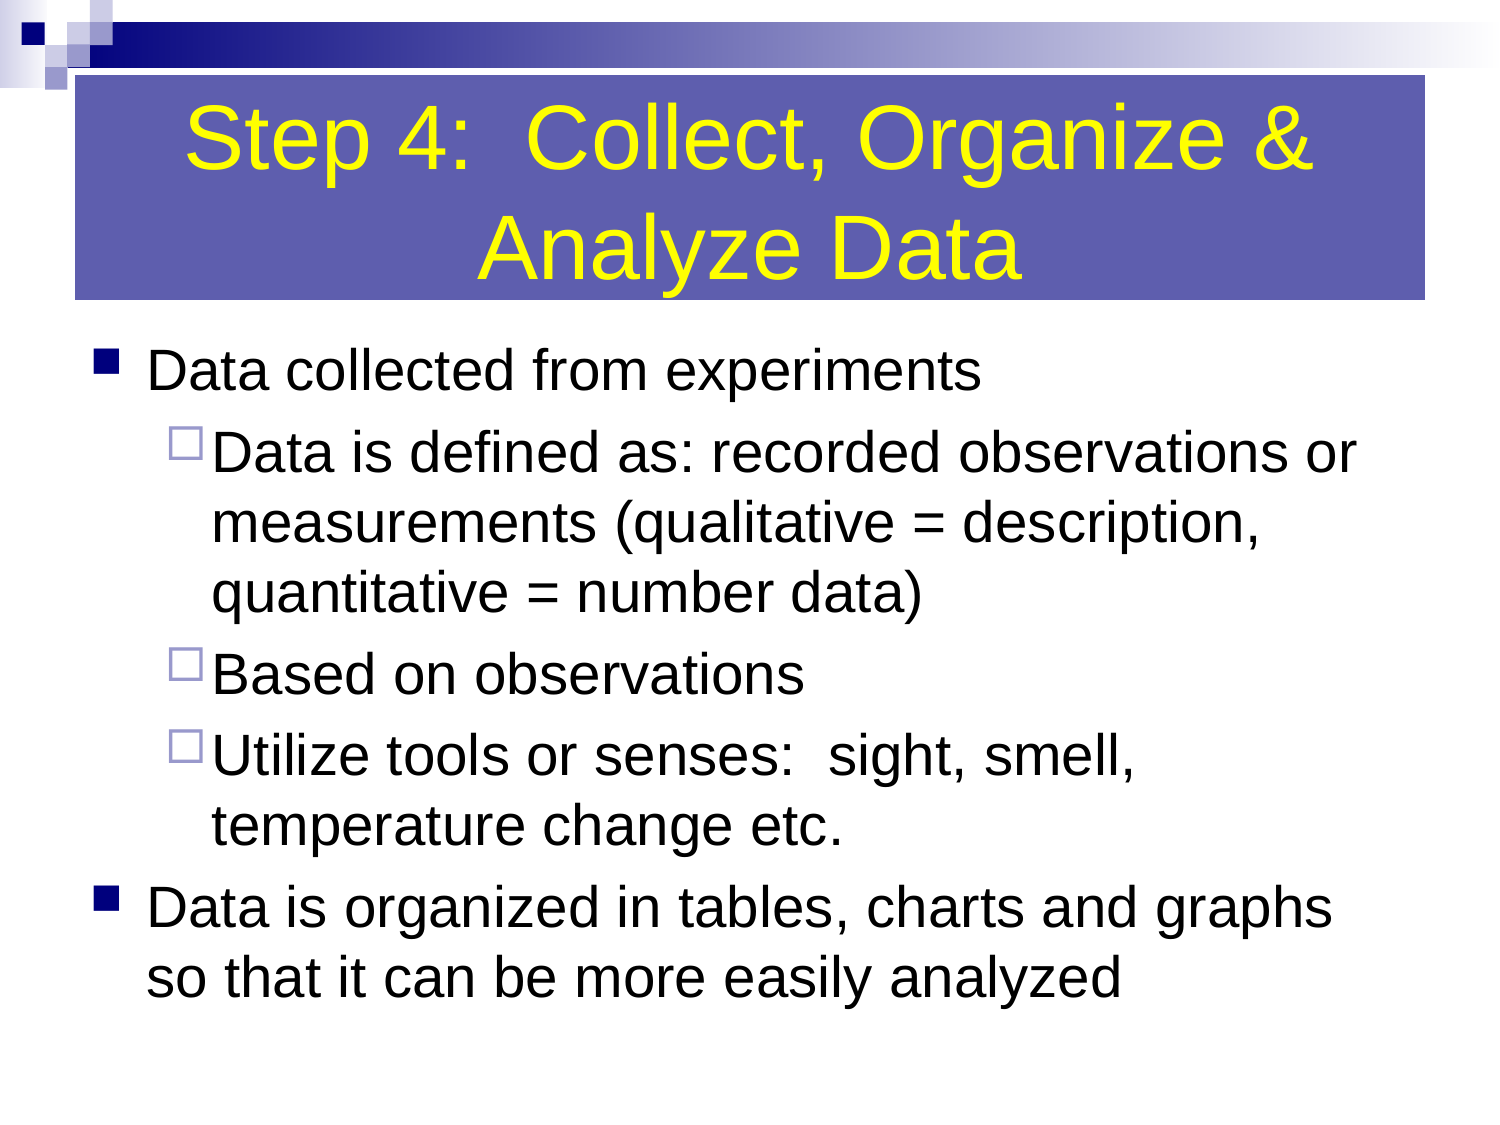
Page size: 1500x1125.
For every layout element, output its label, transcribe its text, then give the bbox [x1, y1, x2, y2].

list Data collected from experiments Data is defined as: recorded observations or measurements (qualitative = description, quantitative = number data) Based on observations Utilize tools or senses: sight, smell, temperature change etc. Data is organized in tables, charts and graphs so that it can be more easily analyzed [75, 324, 1425, 1063]
title Step 4: Collect, Organize & Analyze Data [75, 75, 1425, 300]
